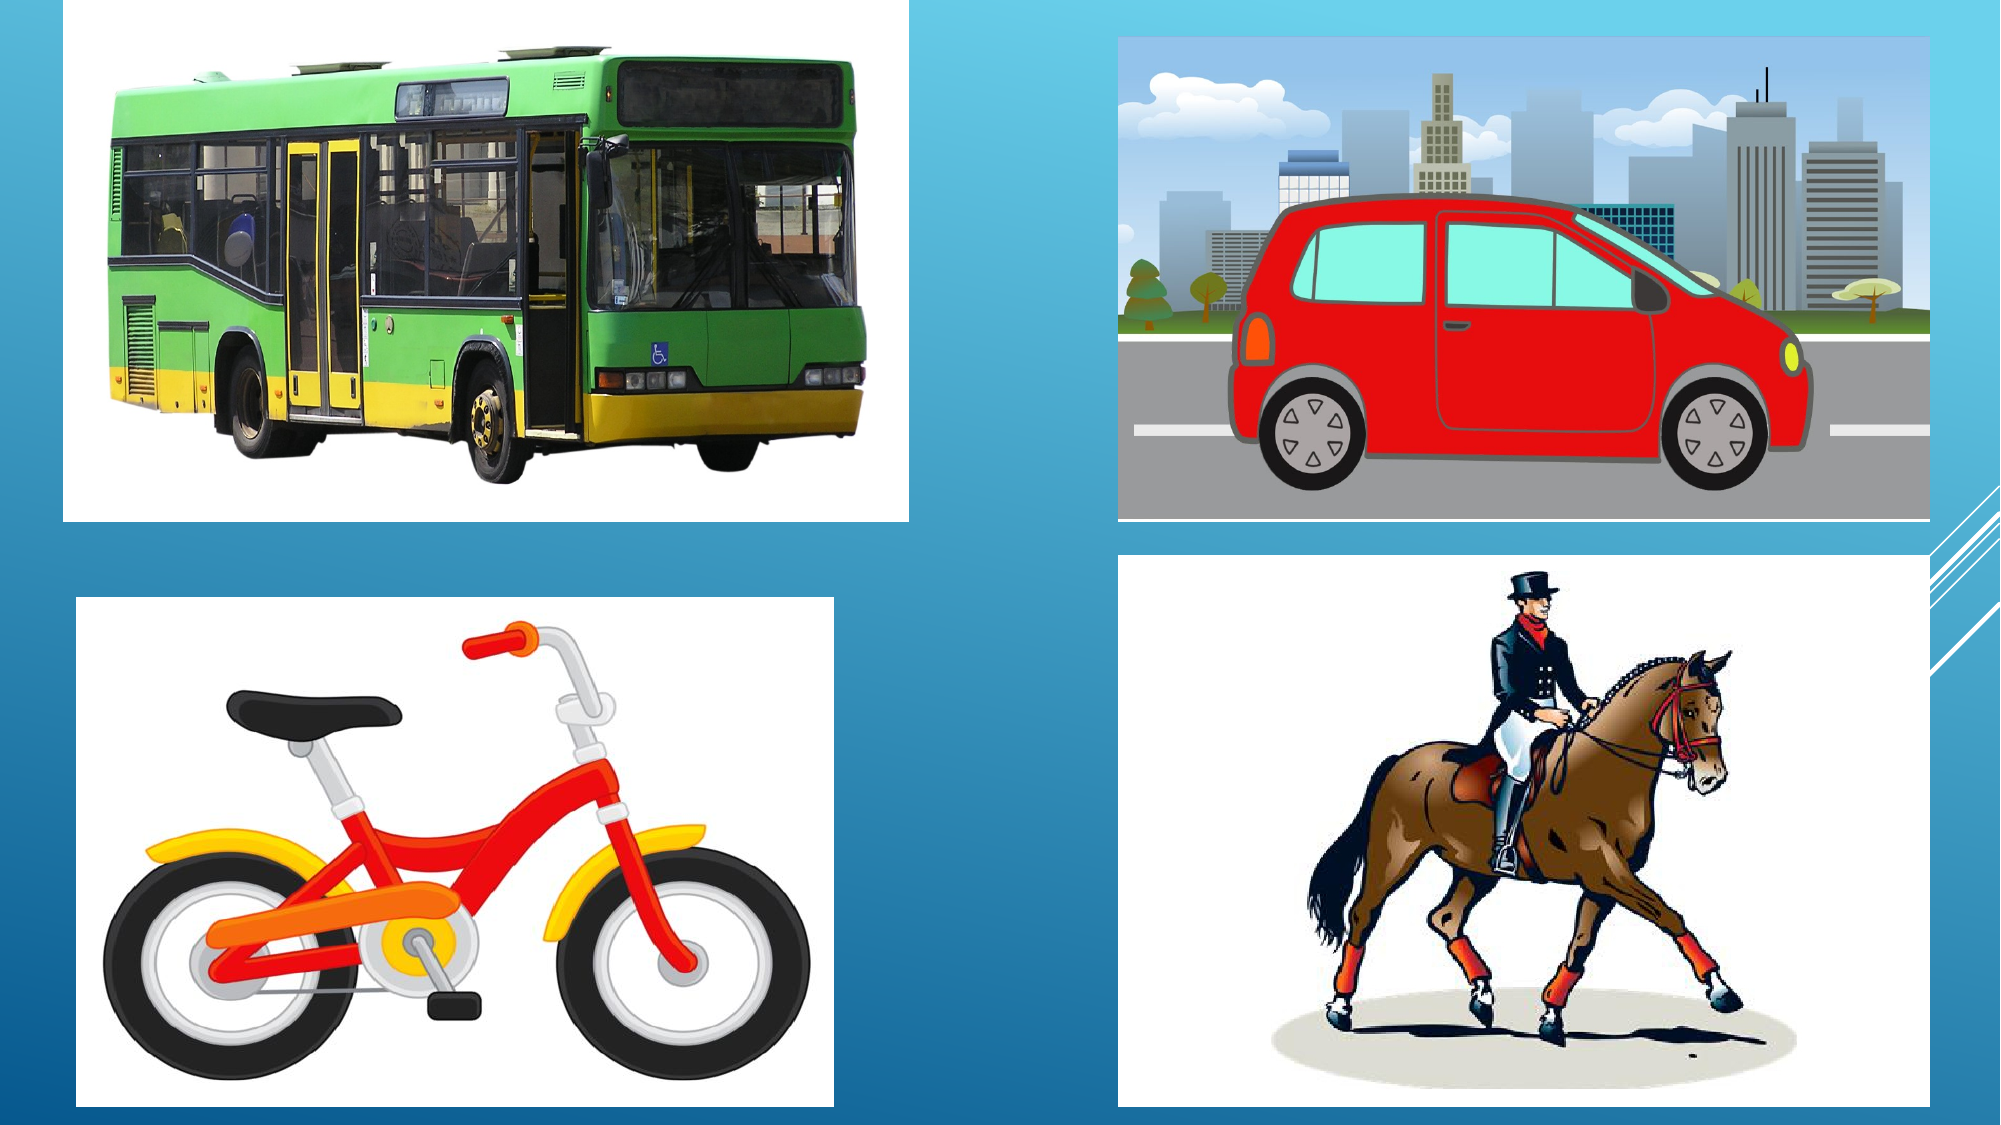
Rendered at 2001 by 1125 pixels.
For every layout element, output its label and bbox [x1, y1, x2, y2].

picture [75, 597, 835, 1108]
picture [1118, 36, 1930, 523]
picture [1118, 555, 1930, 1108]
picture [62, 0, 909, 523]
